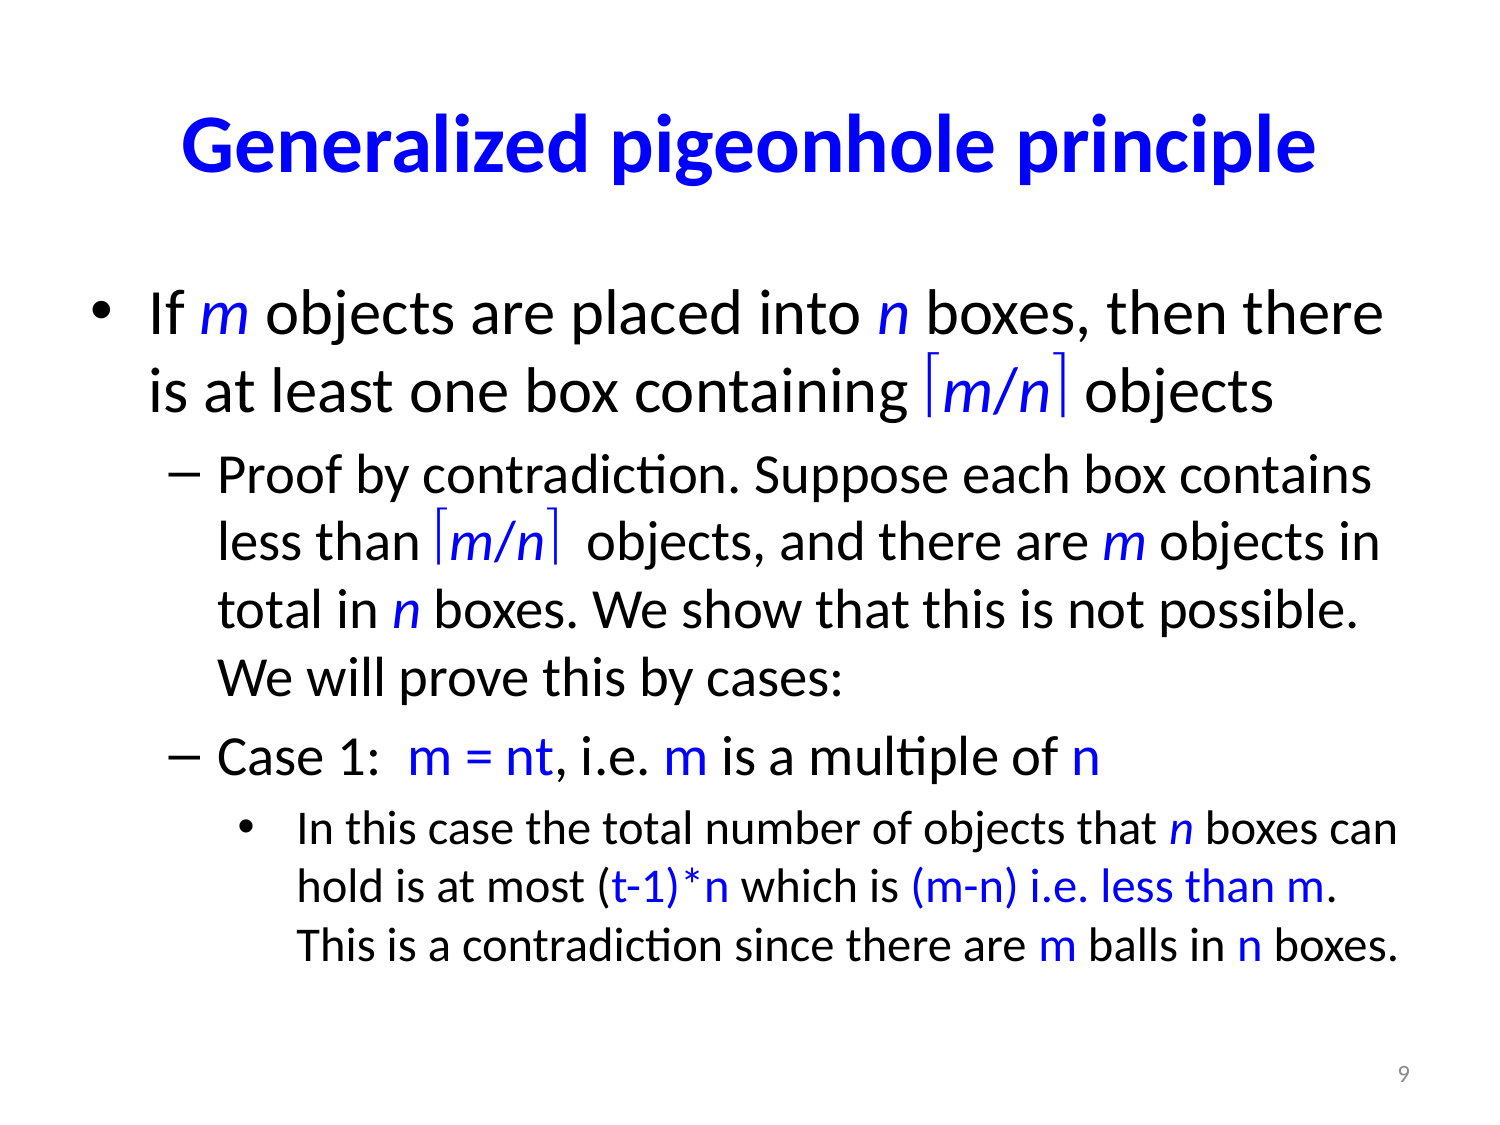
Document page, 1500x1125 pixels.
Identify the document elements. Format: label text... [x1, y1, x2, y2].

list If m objects are placed into n boxes, then there is at least one box containing m/n objects Proof by contradiction. Suppose each box contains less than m/n objects, and there are m objects in total in n boxes. We show that this is not possible. We will prove this by cases: Case 1: m = nt, i.e. m is a multiple of n In this case the total number of objects that n boxes can hold is at most (t-1)*n which is (m-n) i.e. less than m. This is a contradiction since there are m balls in n boxes. [75, 262, 1425, 1005]
slide_number 9 [1074, 1042, 1425, 1103]
title Generalized pigeonhole principle [75, 45, 1425, 233]
